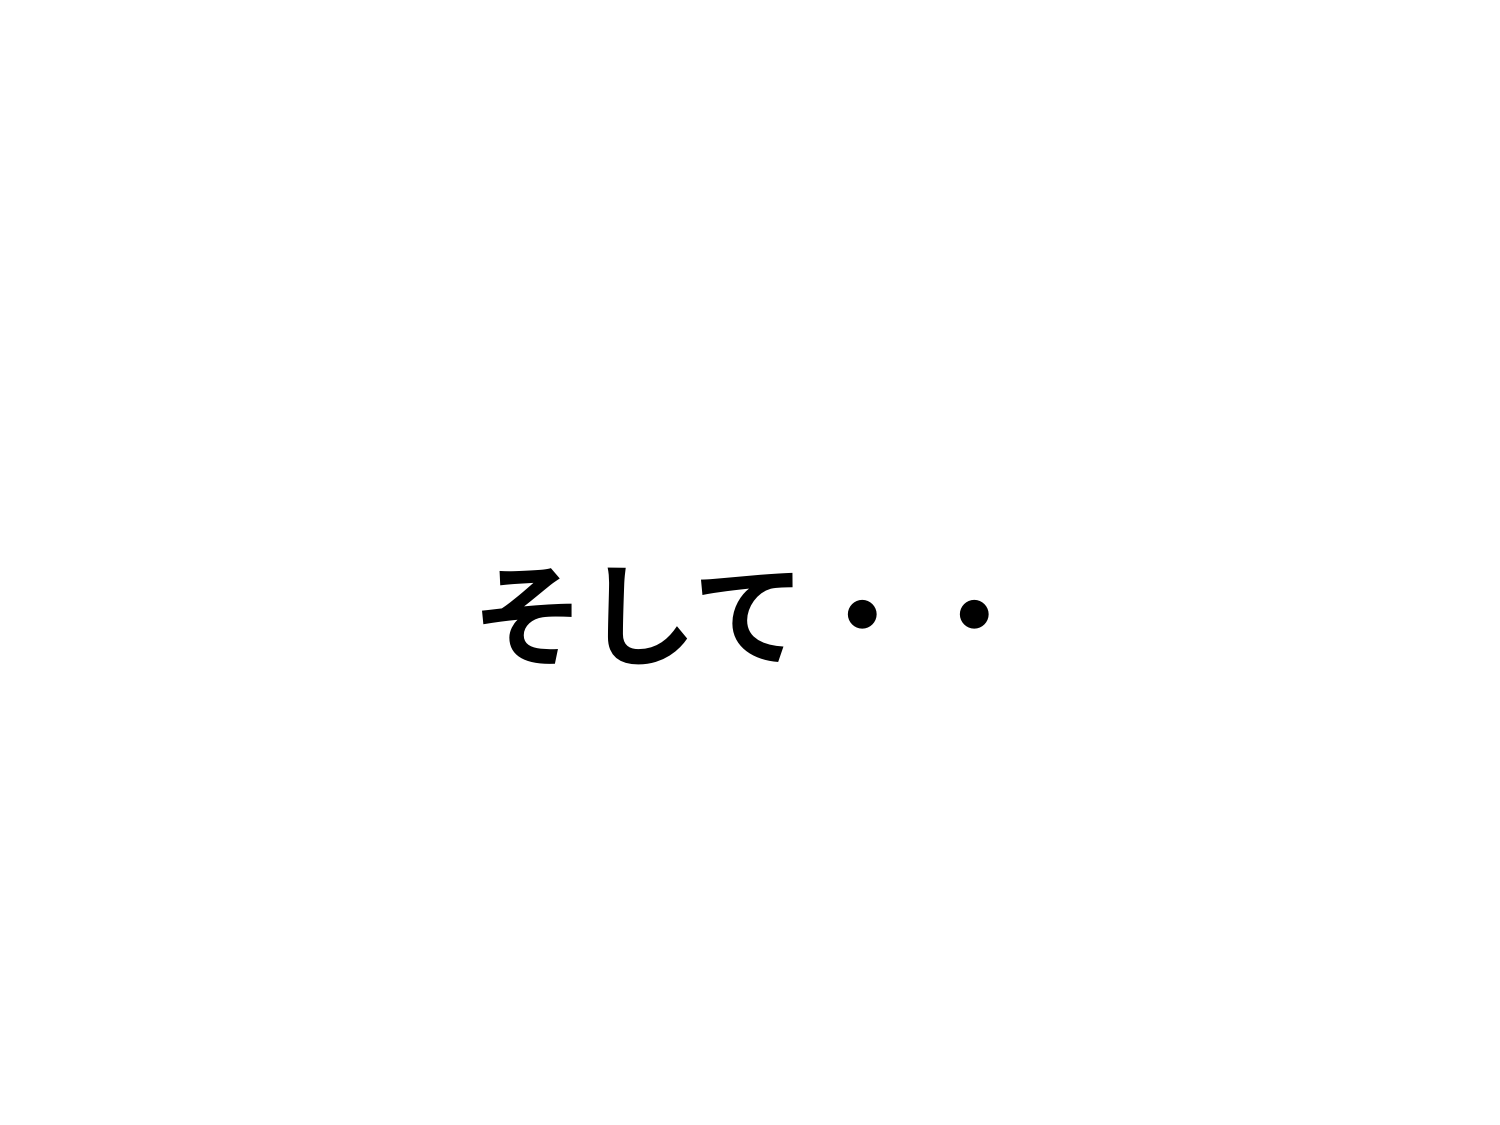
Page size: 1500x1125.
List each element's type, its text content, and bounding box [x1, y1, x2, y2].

title そして・・ [76, 515, 1427, 703]
